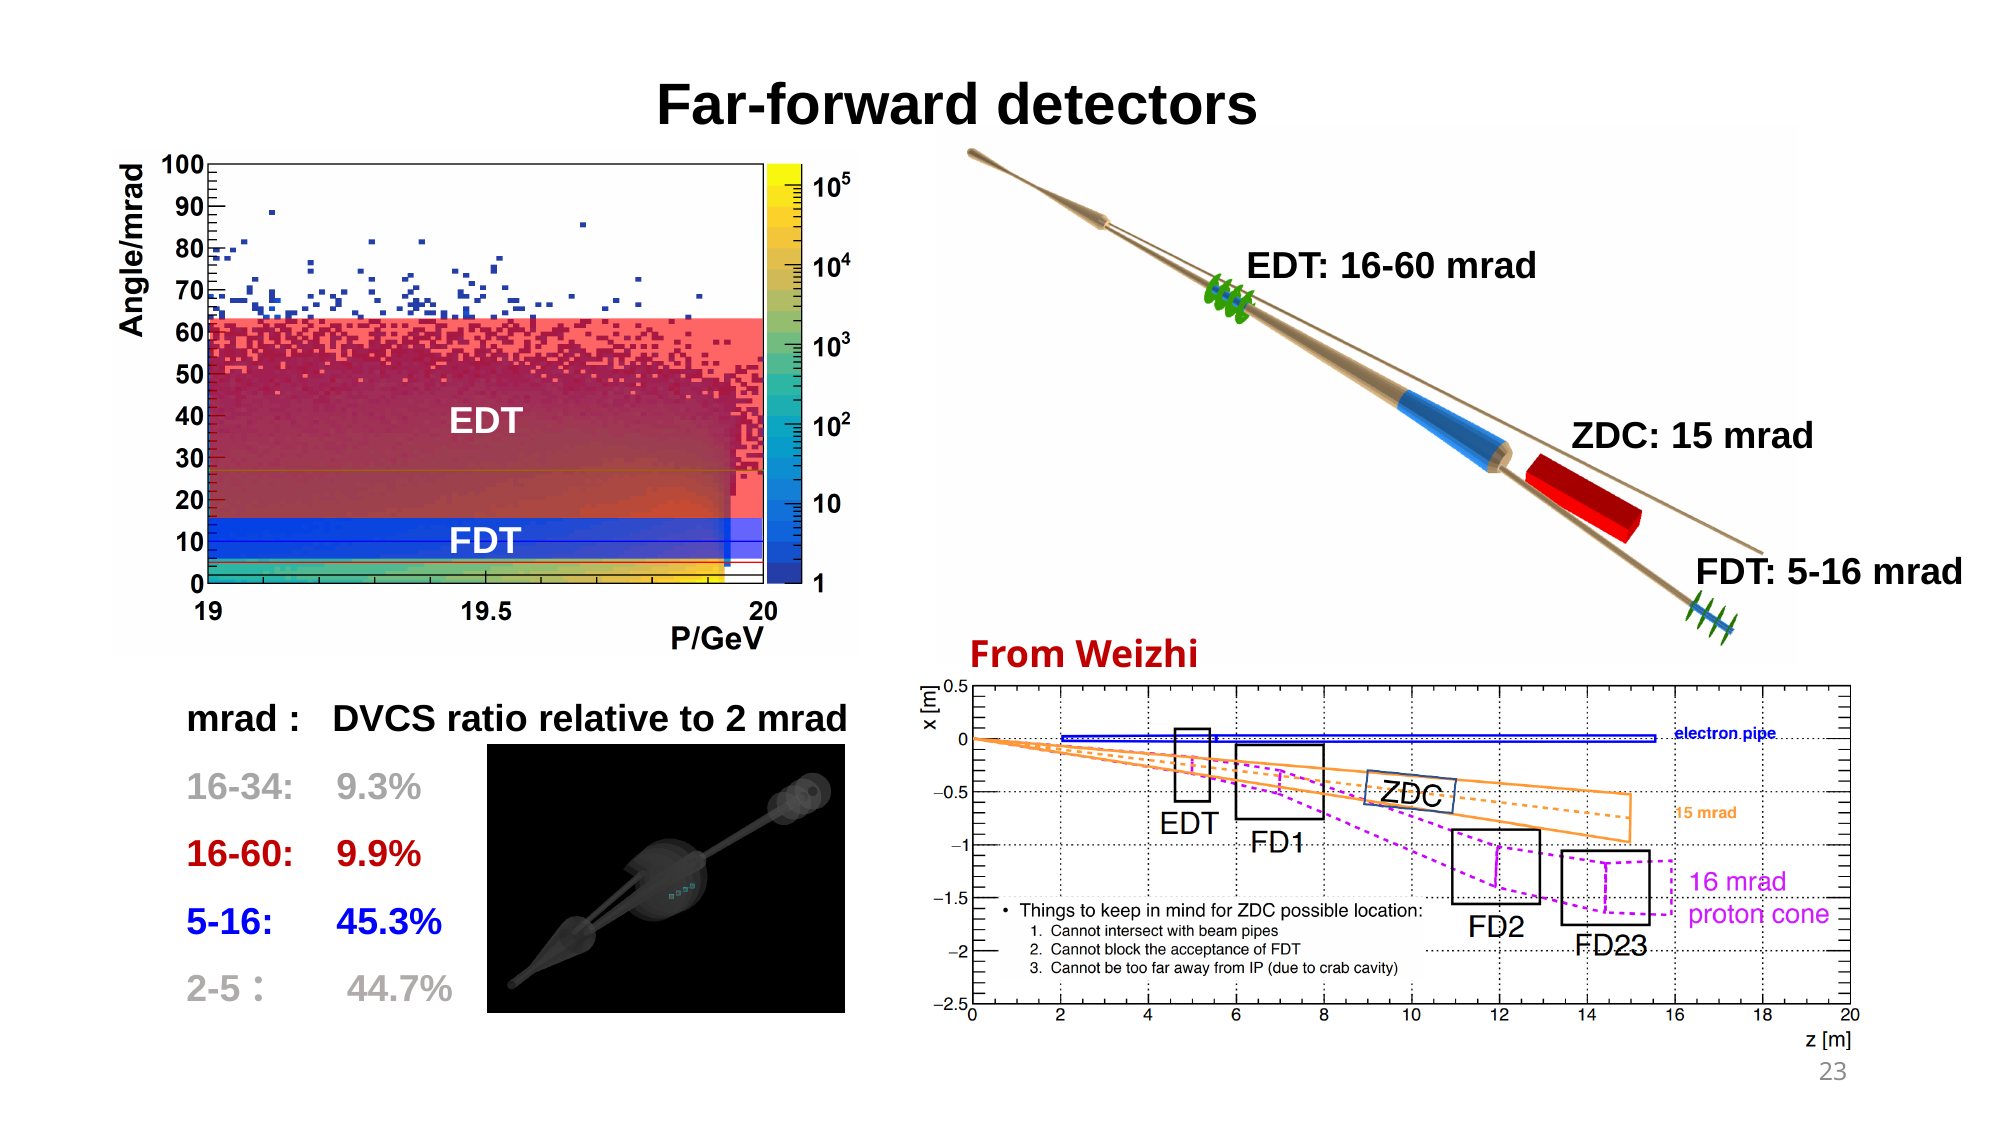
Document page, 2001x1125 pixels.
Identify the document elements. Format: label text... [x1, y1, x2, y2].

text_box ZDC: 15 mrad [1798, 403, 1830, 464]
text_box From Weizhi [954, 665, 1215, 670]
slide_number 23 [1412, 1058, 1863, 1103]
picture [936, 123, 1798, 665]
text_box FDT: 5-16 mrad [1798, 539, 1980, 600]
text_box Far-forward detectors [641, 59, 1275, 144]
picture [911, 670, 1875, 1058]
picture [113, 150, 858, 657]
picture [487, 744, 845, 1013]
text_box mrad : DVCS ratio relative to 2 mrad 16-34: 9.3% 16-60: 9.9% 5-16: 45.3% 2-5： 44.7% [171, 664, 905, 1017]
